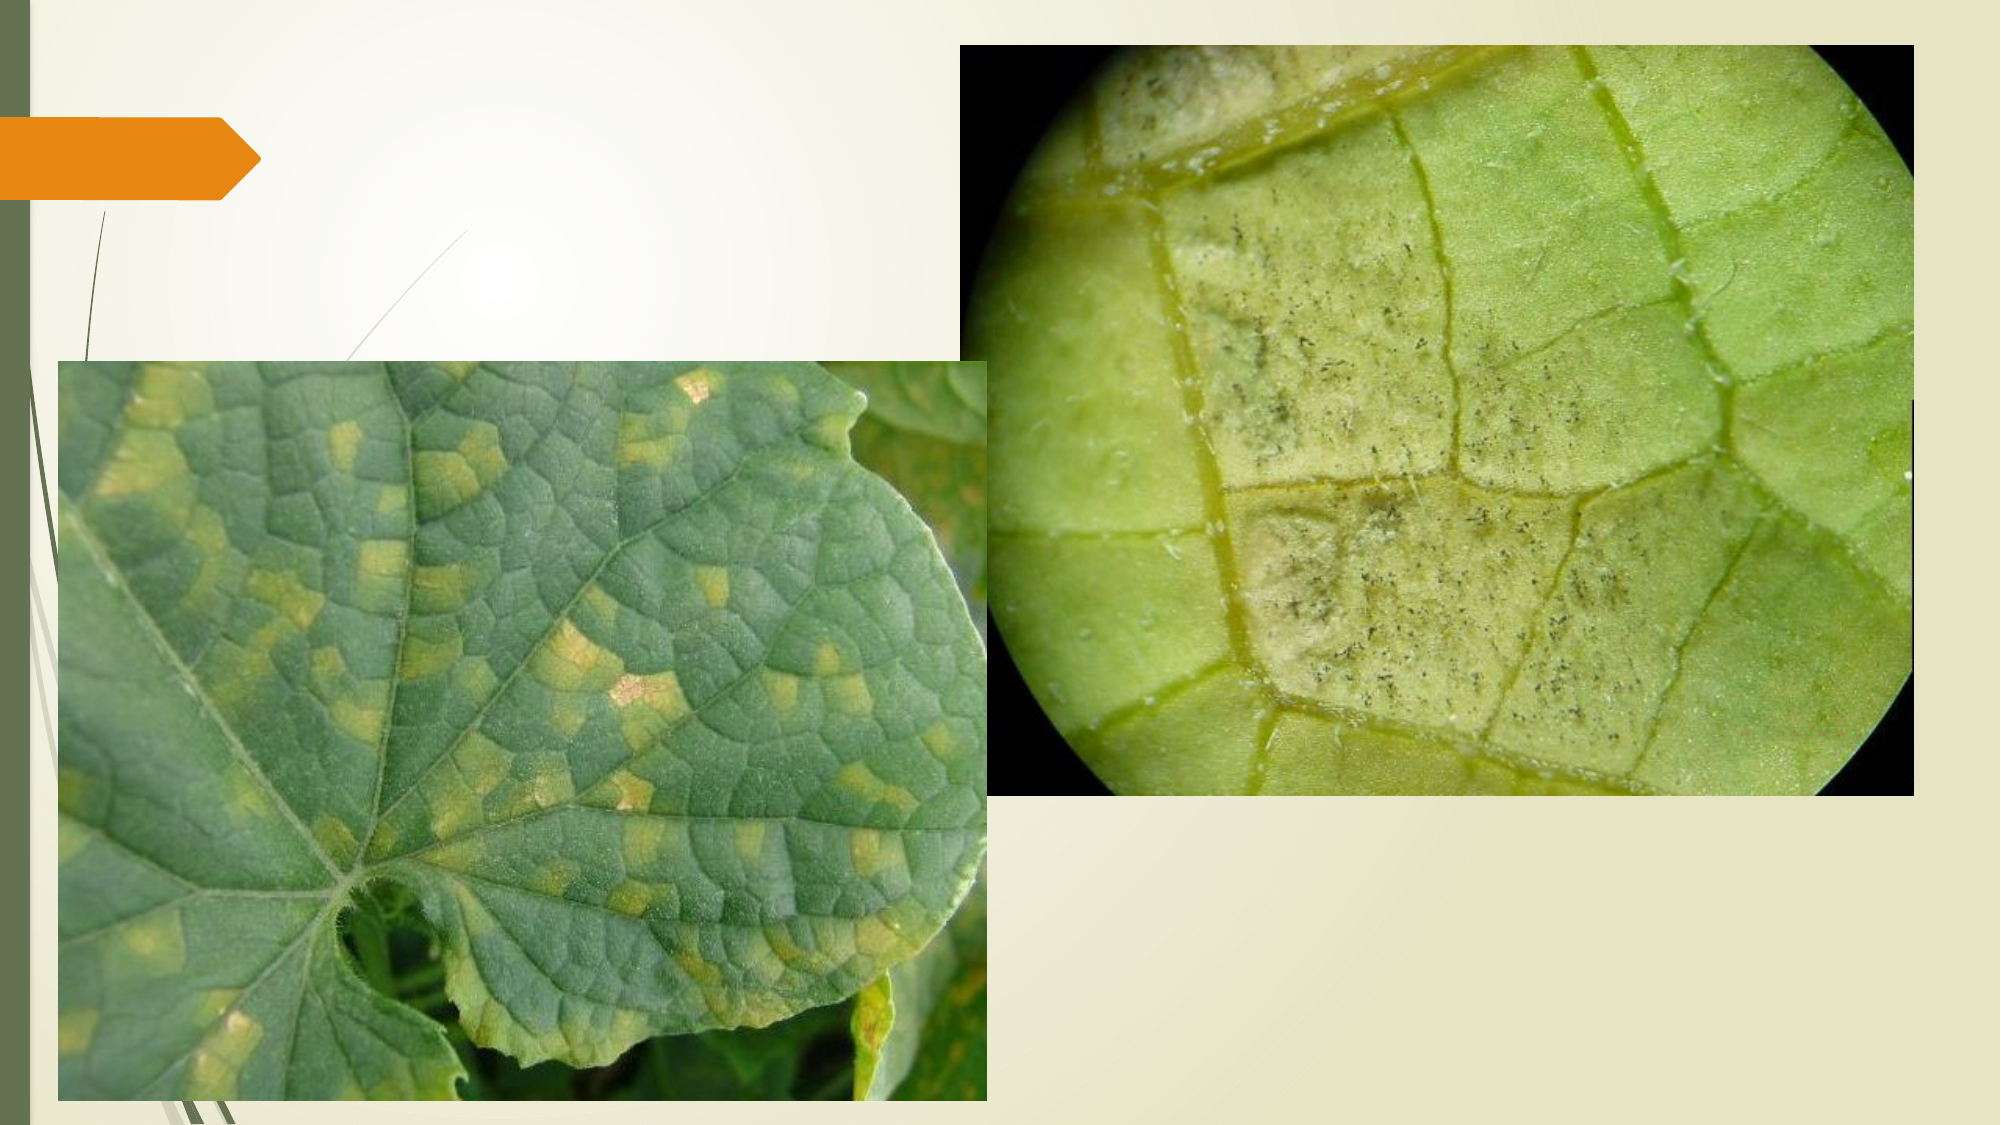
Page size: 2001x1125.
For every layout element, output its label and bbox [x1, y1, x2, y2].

picture [58, 45, 1915, 1101]
